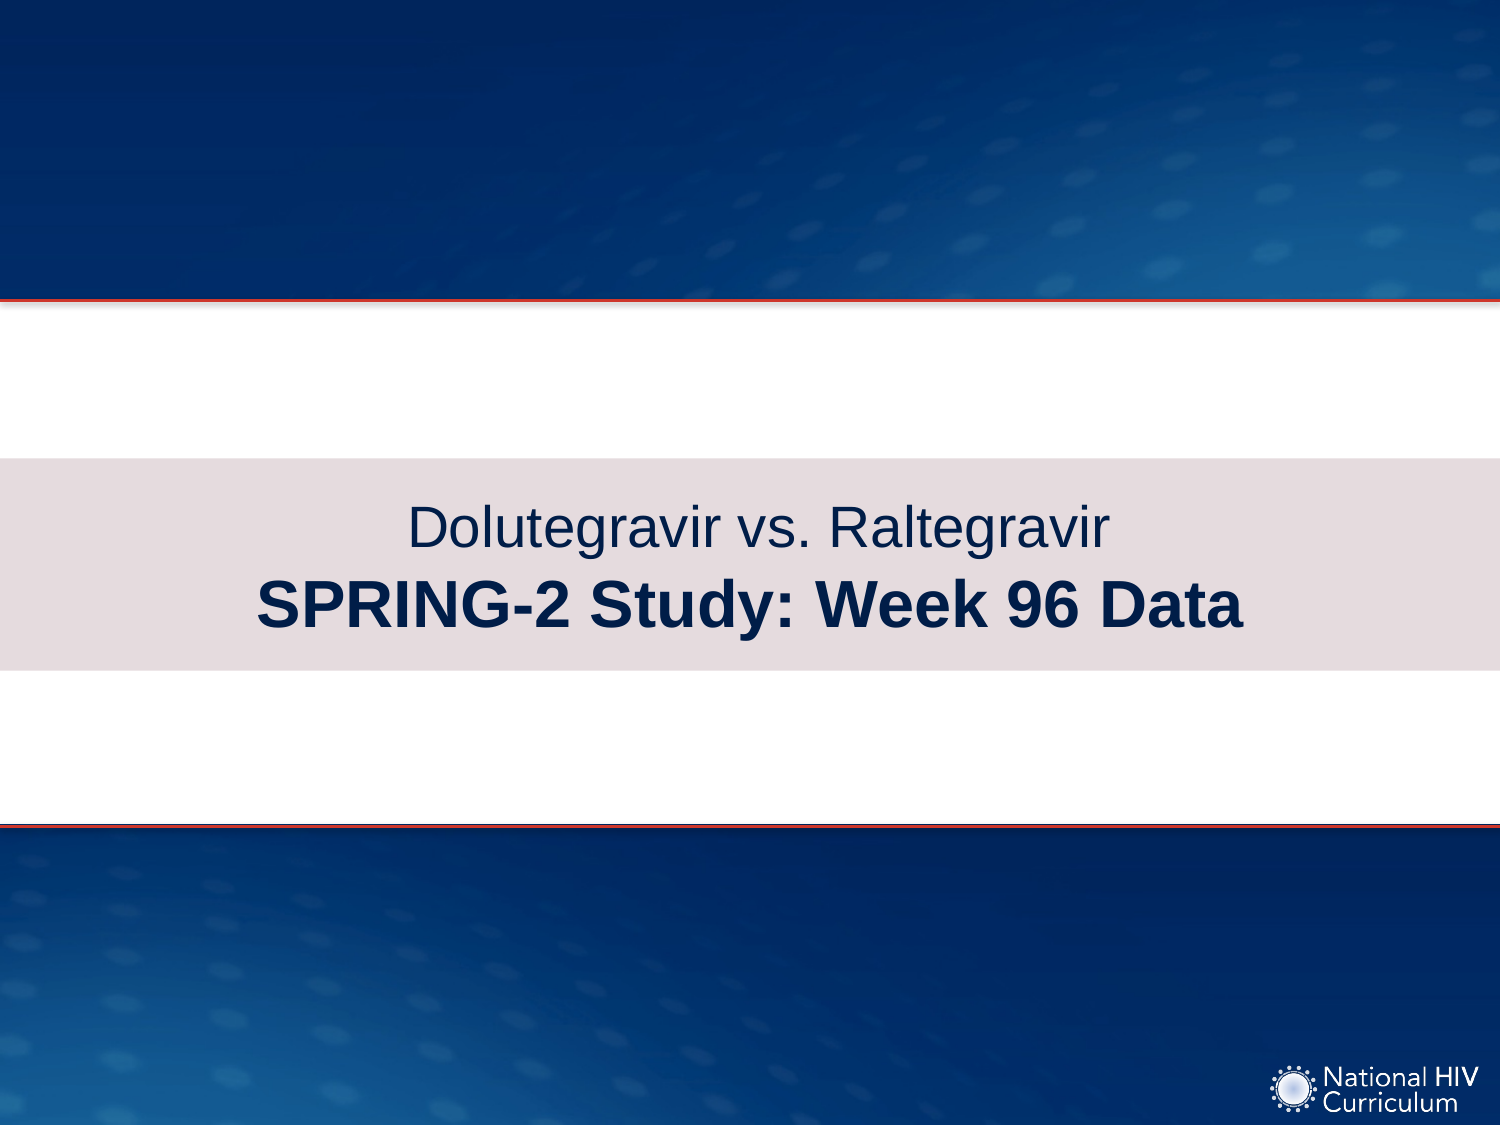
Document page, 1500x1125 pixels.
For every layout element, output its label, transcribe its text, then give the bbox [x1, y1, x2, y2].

picture [0, 828, 1500, 1125]
picture [0, 0, 1500, 299]
title Dolutegravir vs. Raltegravir SPRING-2 Study: Week 96 Data [75, 460, 1426, 670]
